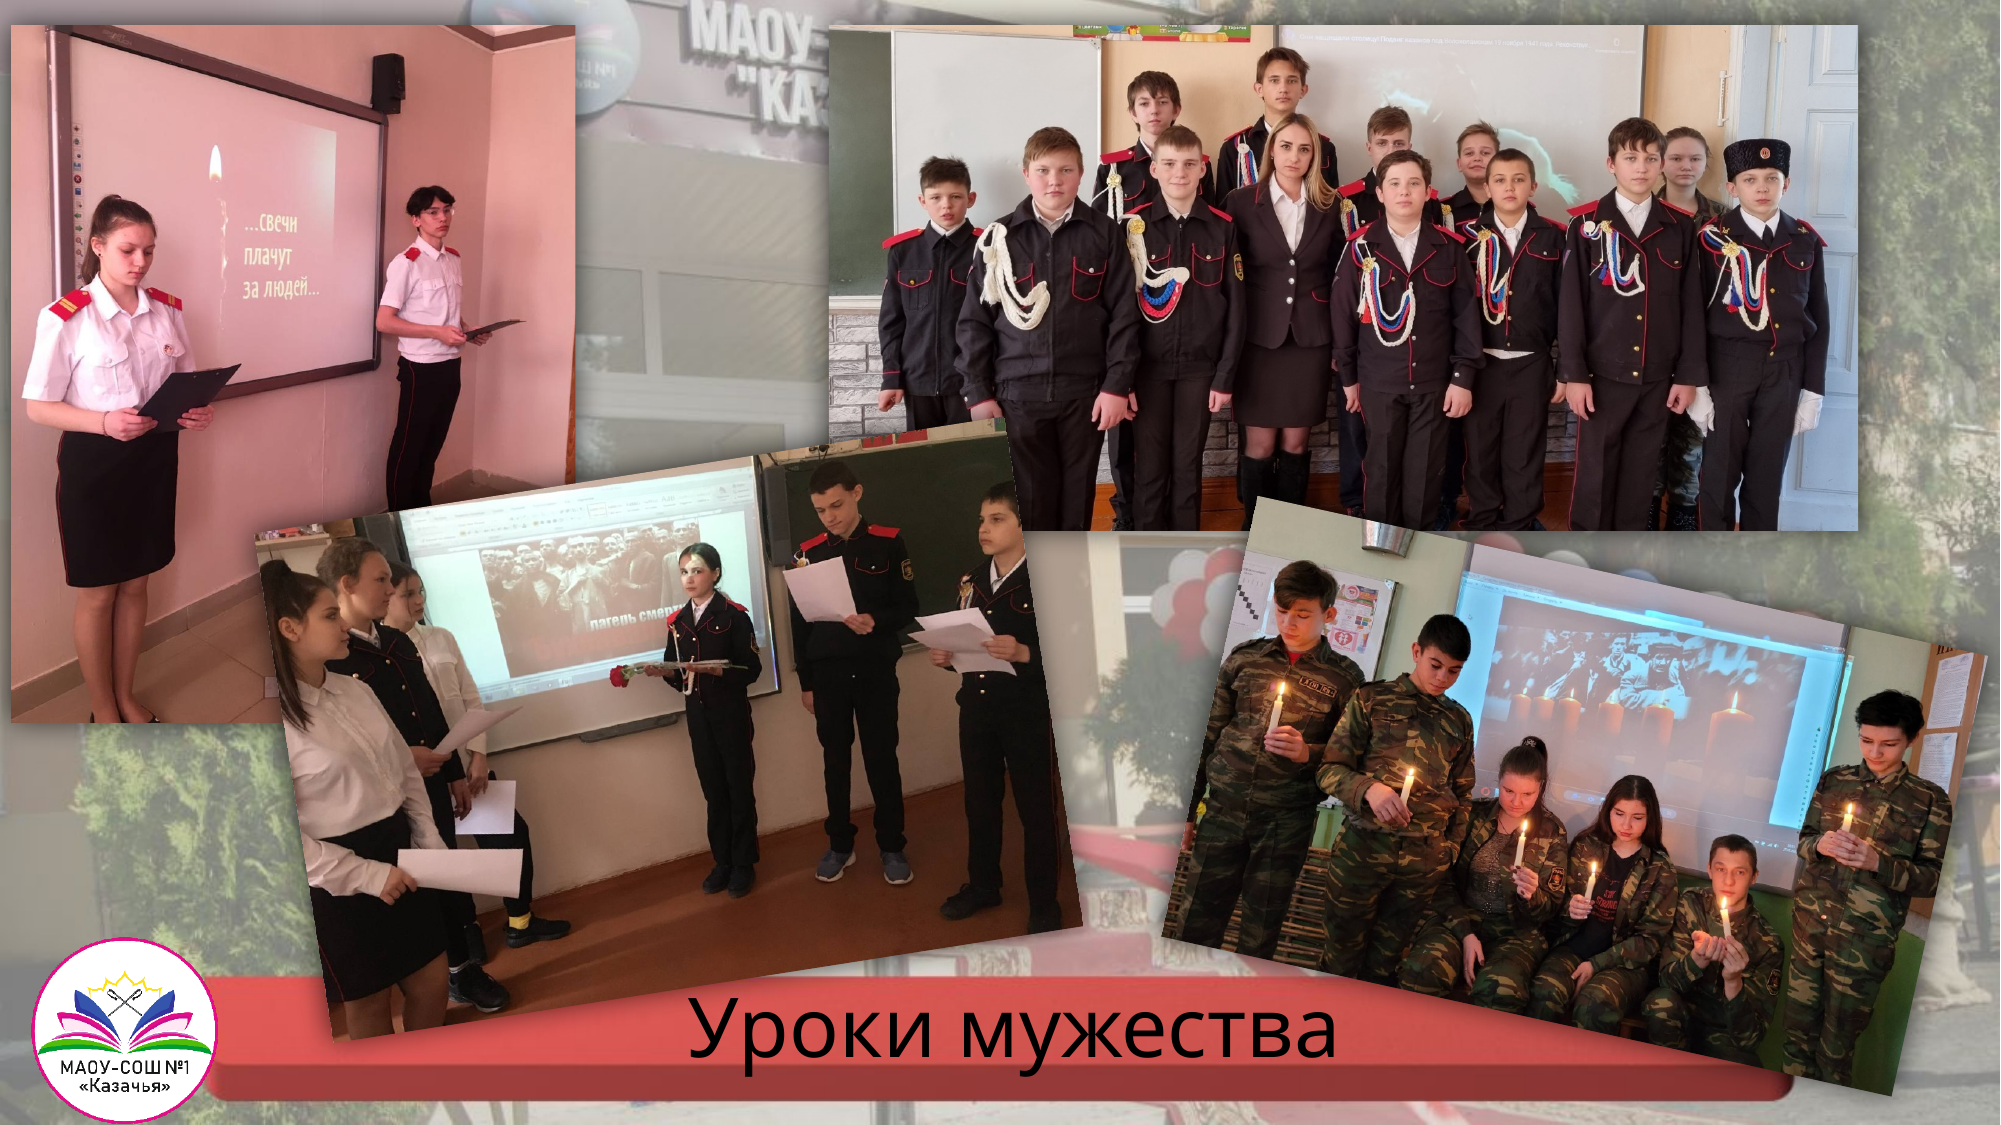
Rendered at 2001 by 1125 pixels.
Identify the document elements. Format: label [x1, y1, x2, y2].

picture [1200, 570, 1949, 1022]
list [0, 0, 2000, 1125]
picture [11, 25, 1859, 988]
picture [31, 937, 218, 1124]
